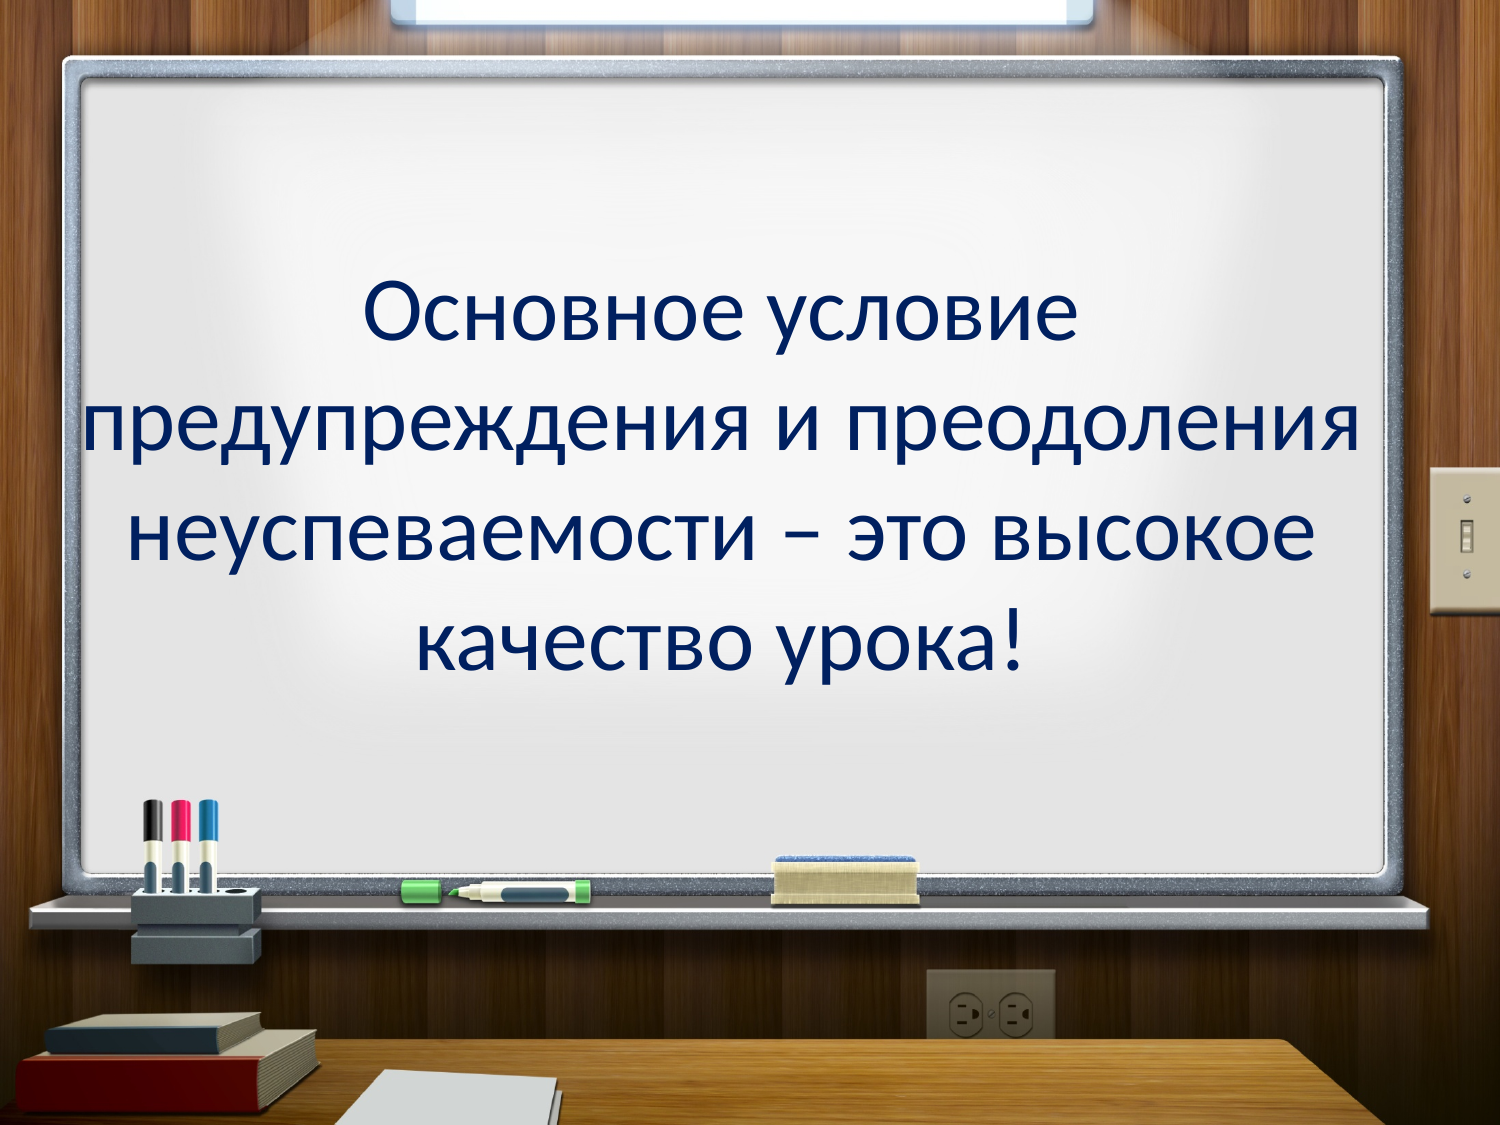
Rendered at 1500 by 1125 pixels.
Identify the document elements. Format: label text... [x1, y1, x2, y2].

title Основное условие предупреждения и преодоления неуспеваемости – это высокое качество урока! [46, 93, 1397, 844]
picture [0, 0, 1500, 1125]
